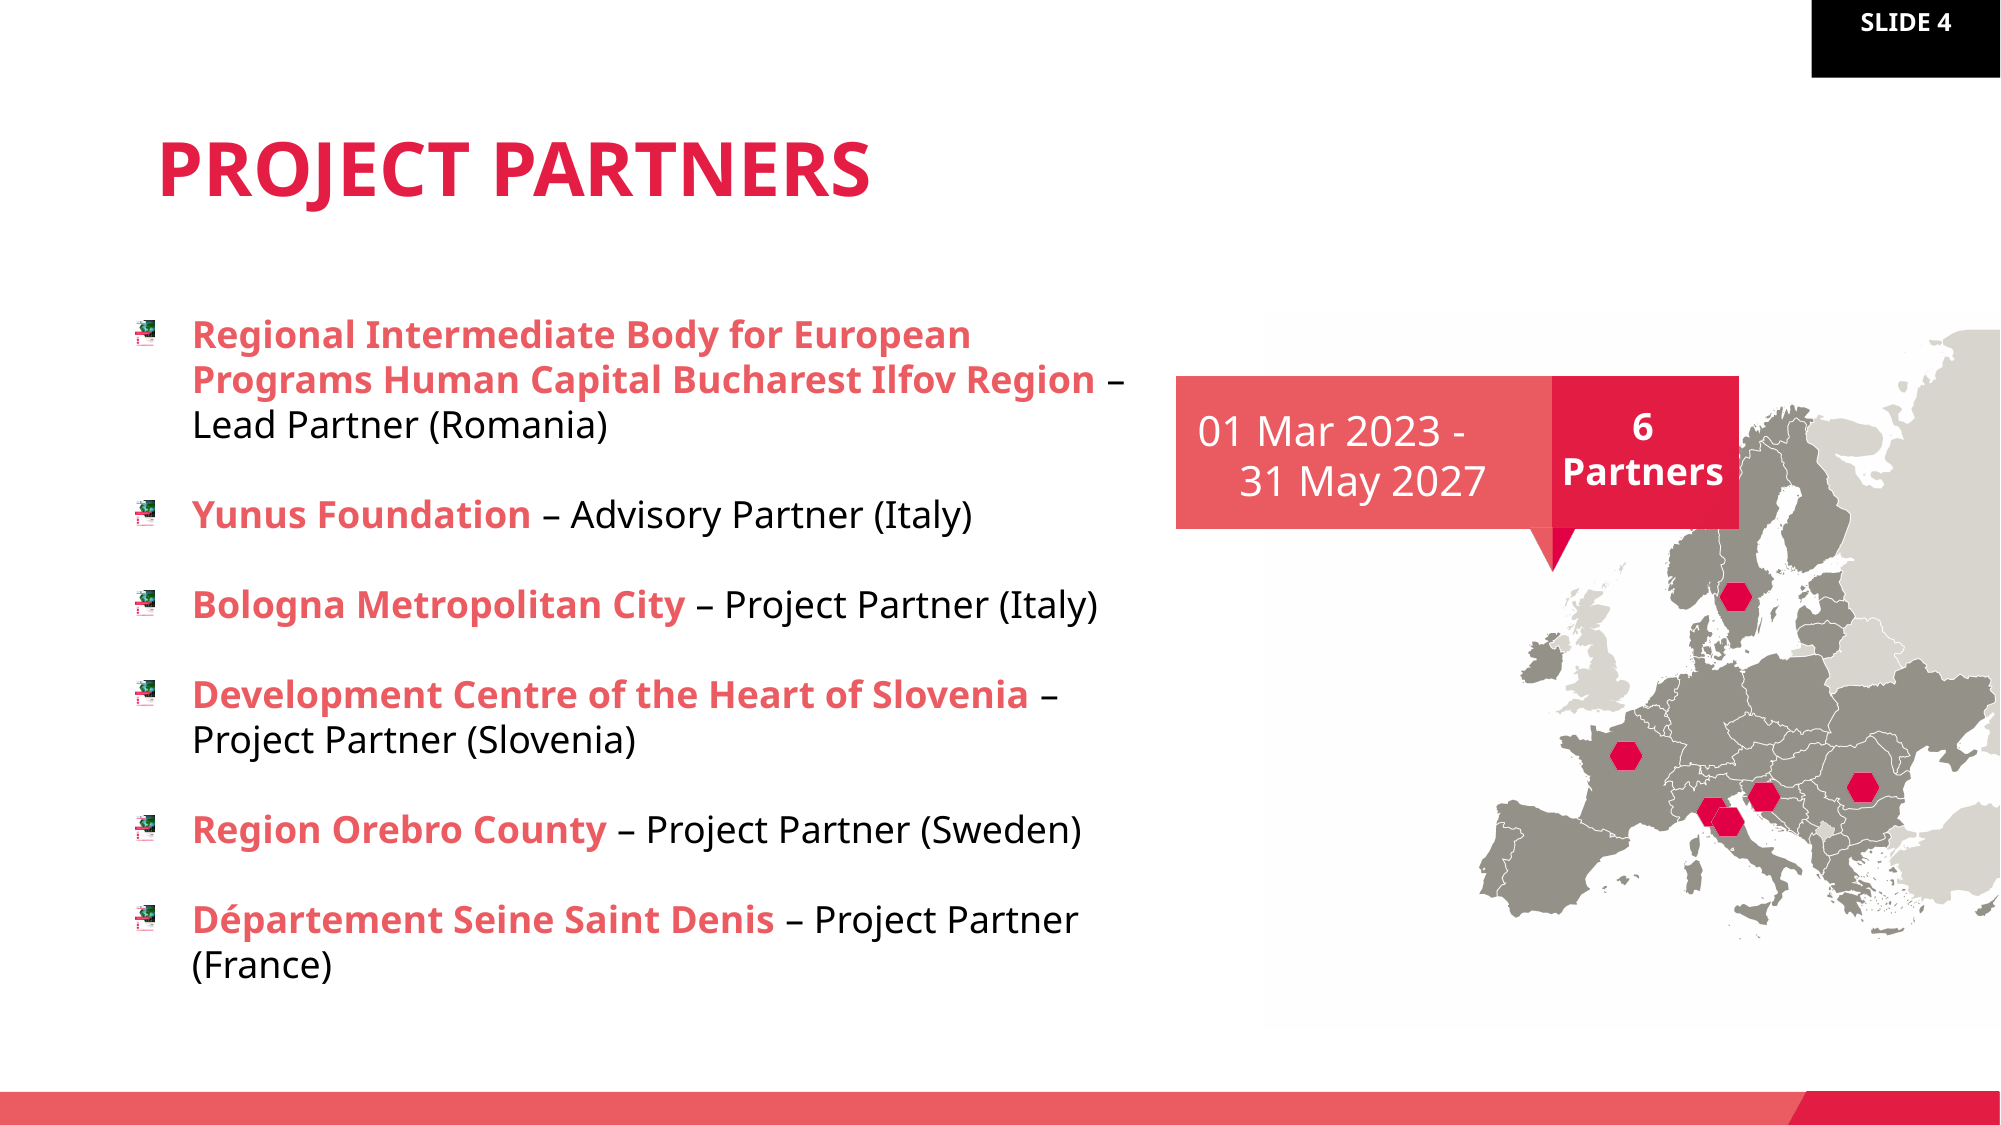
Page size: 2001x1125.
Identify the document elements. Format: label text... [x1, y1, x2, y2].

picture [135, 500, 162, 527]
subtitle PROJECT PARTNERS [141, 124, 1479, 262]
text_box Regional Intermediate Body for European Programs Human Capital Bucharest Ilfov Region – Lead Partner (Romania) Yunus Foundation – Advisory Partner (Italy) Bologna Metropolitan City – Project Partner (Italy) Development Centre of the Heart of Slovenia – Project Partner (Slovenia) Region Orebro County – Project Partner (Sweden) Département Seine Saint Denis – Project Partner (France) [120, 303, 1163, 1039]
picture [135, 815, 162, 842]
picture [1176, 311, 2000, 1031]
picture [135, 320, 162, 347]
picture [135, 680, 162, 707]
picture [135, 590, 162, 617]
picture [135, 905, 162, 932]
picture [1785, 1091, 2000, 1125]
